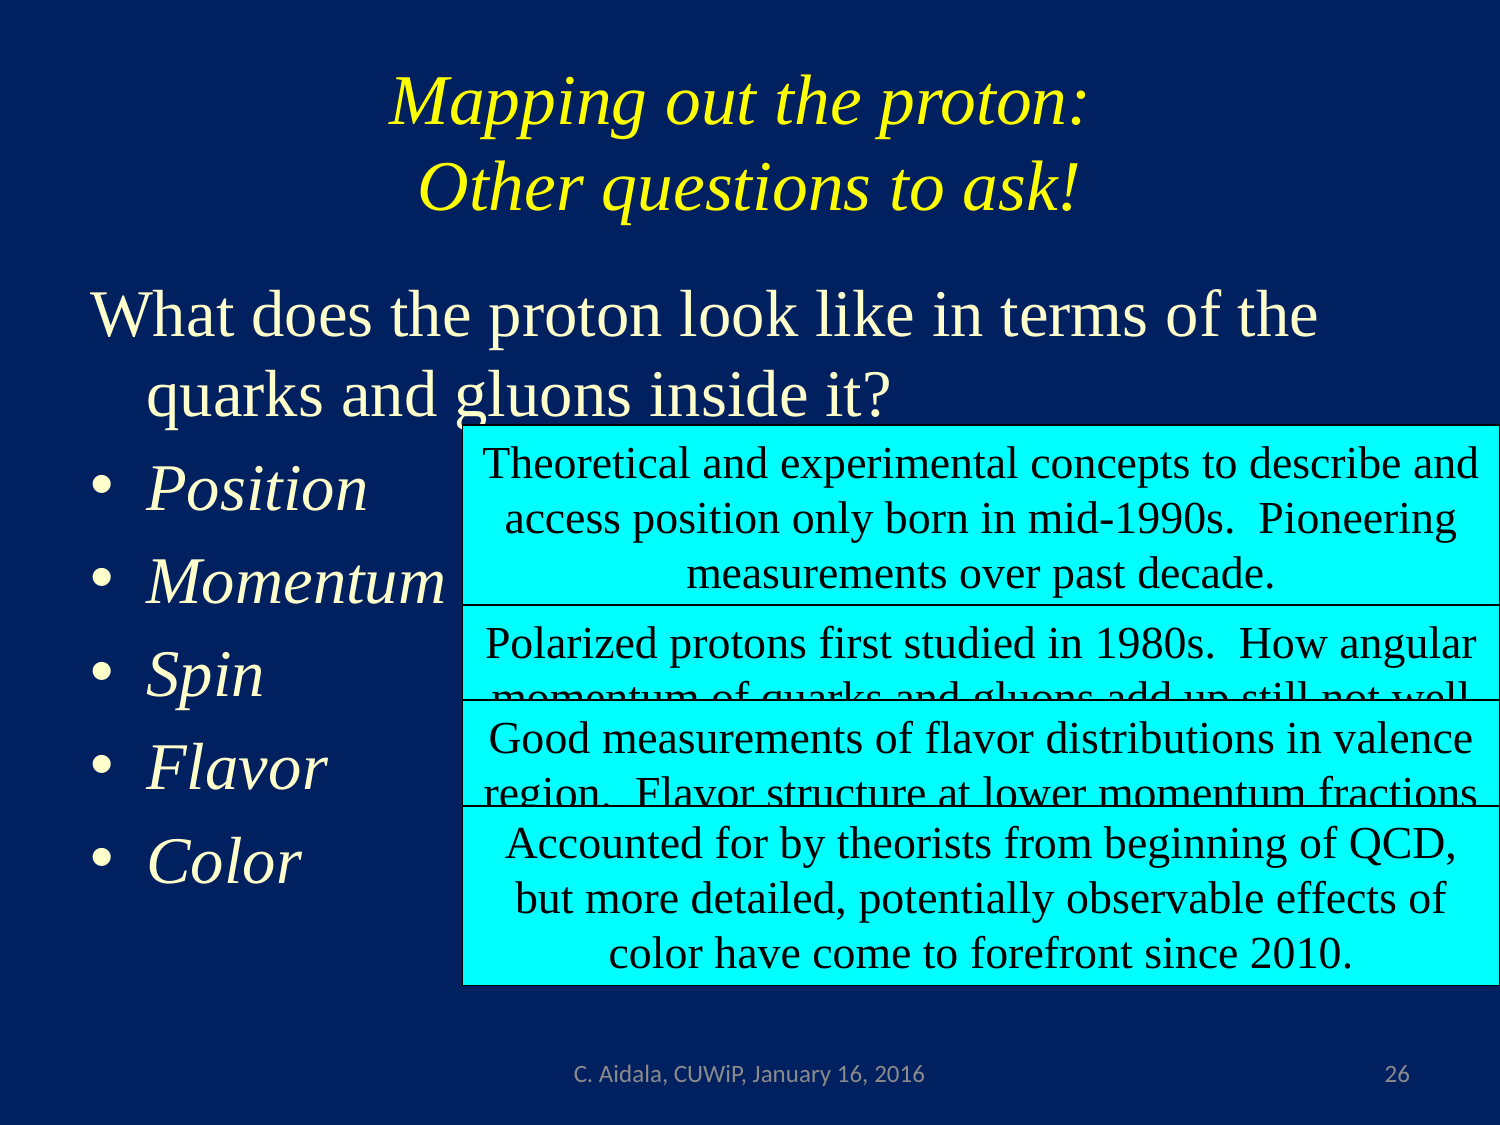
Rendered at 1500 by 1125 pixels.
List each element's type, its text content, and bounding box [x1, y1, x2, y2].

list What does the proton look like in terms of the quarks and gluons inside it? Position Momentum Spin Flavor Color [75, 262, 1425, 1005]
text_box Polarized protons first studied in 1980s. How angular momentum of quarks and gluons add up still not well understood! [462, 605, 1500, 699]
title Mapping out the proton: Other questions to ask! [75, 45, 1425, 233]
text_box Accounted for by theorists from beginning of QCD, but more detailed, potentially observable effects of color have come to forefront since 2010. [462, 805, 1500, 986]
footer C. Aidala, CUWiP, January 16, 2016 [512, 1042, 988, 1103]
slide_number 26 [1074, 1042, 1425, 1103]
text_box Good measurements of flavor distributions in valence region. Flavor structure at lower momentum fractions still yielding surprises! [462, 699, 1500, 805]
text_box Theoretical and experimental concepts to describe and access position only born in mid-1990s. Pioneering measurements over past decade. [462, 425, 1500, 605]
